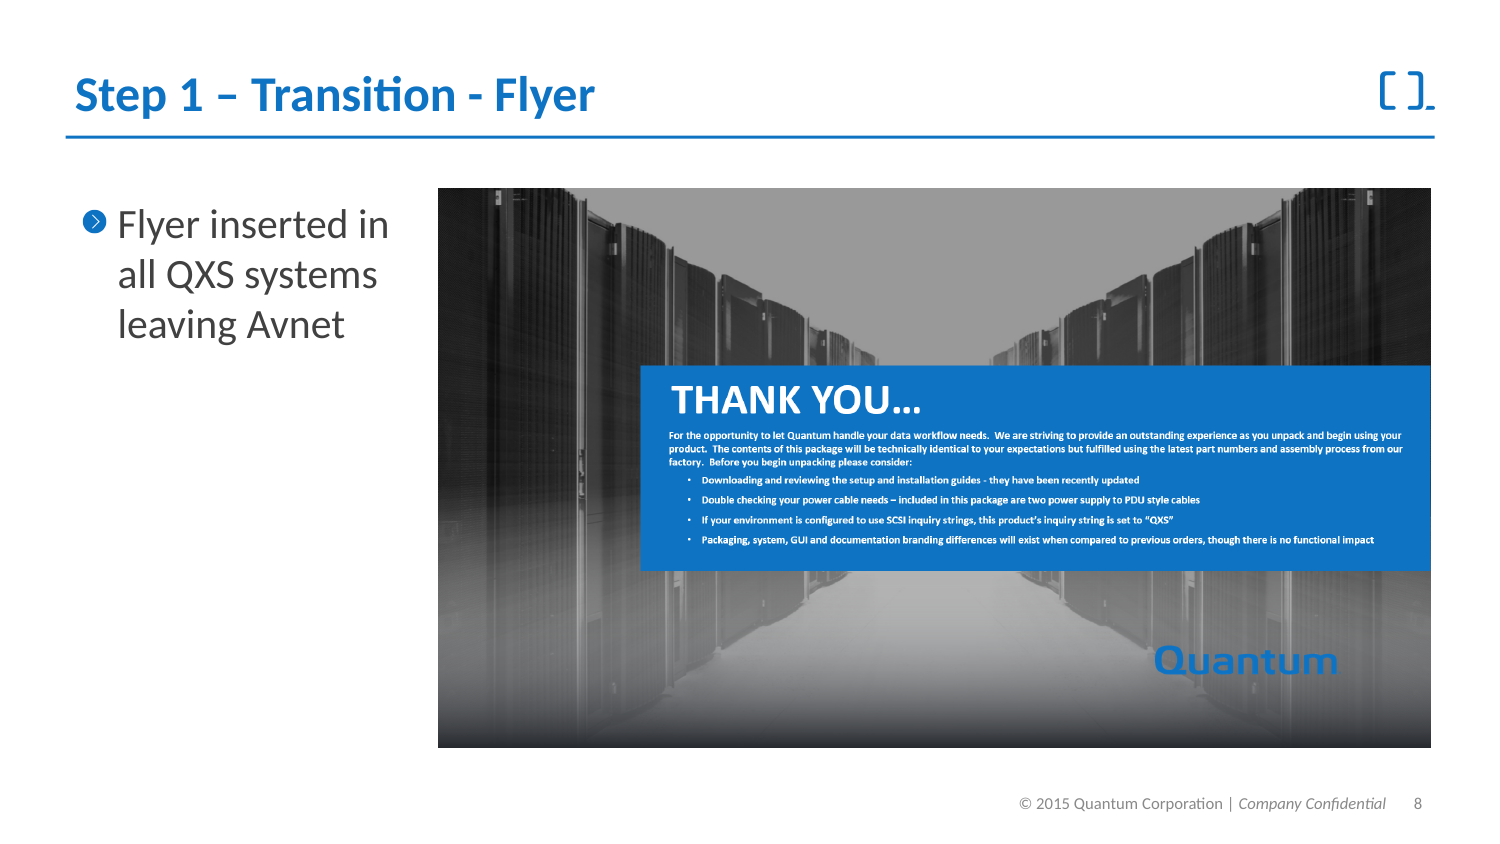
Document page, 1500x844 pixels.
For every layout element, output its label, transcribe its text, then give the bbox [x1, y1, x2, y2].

list Flyer inserted in all QXS systems leaving Avnet [65, 196, 417, 614]
picture [438, 188, 1431, 748]
picture [1380, 71, 1435, 110]
picture [80, 207, 109, 236]
title Step 1 – Transition - Flyer [59, 9, 1350, 122]
